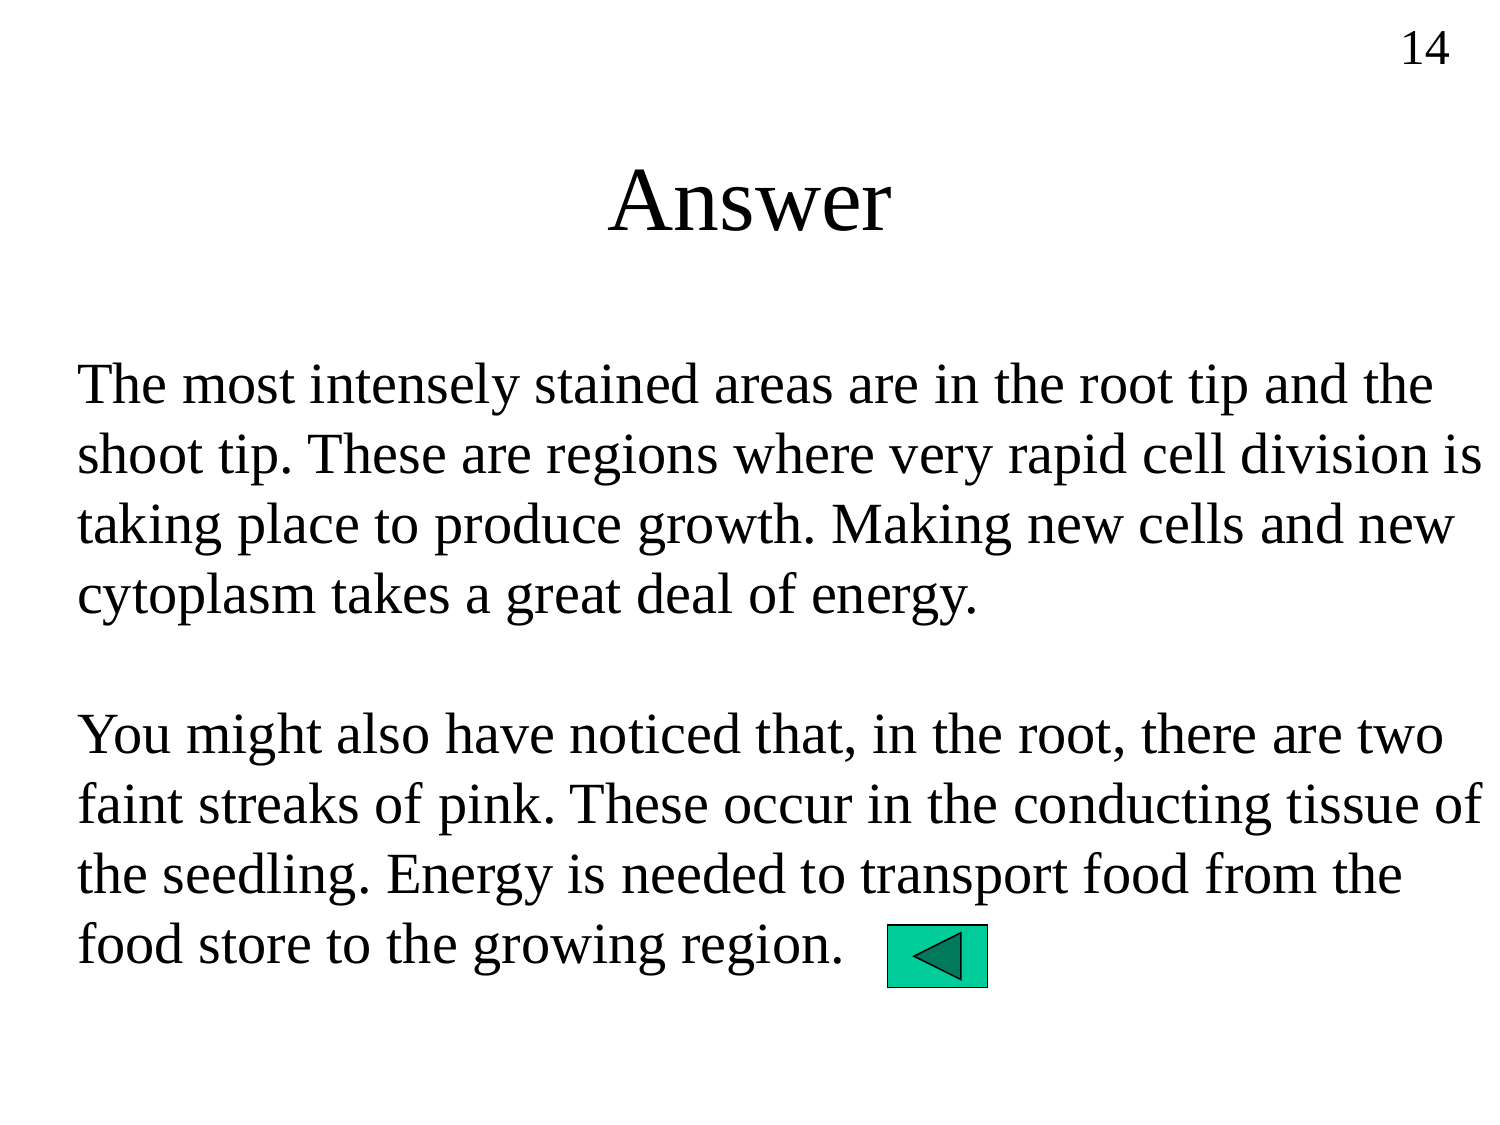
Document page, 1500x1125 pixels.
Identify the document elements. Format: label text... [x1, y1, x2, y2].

text_box [887, 924, 988, 988]
title Answer [112, 99, 1388, 288]
text_box 14 [1385, 6, 1465, 82]
text_box The most intensely stained areas are in the root tip and the shoot tip. These are regions where very rapid cell division is taking place to produce growth. Making new cells and new cytoplasm takes a great deal of energy. You might also have noticed that, in the root, there are two faint streaks of pink. These occur in the conducting tissue of the seedling. Energy is needed to transport food from the food store to the growing region. [62, 337, 1500, 983]
